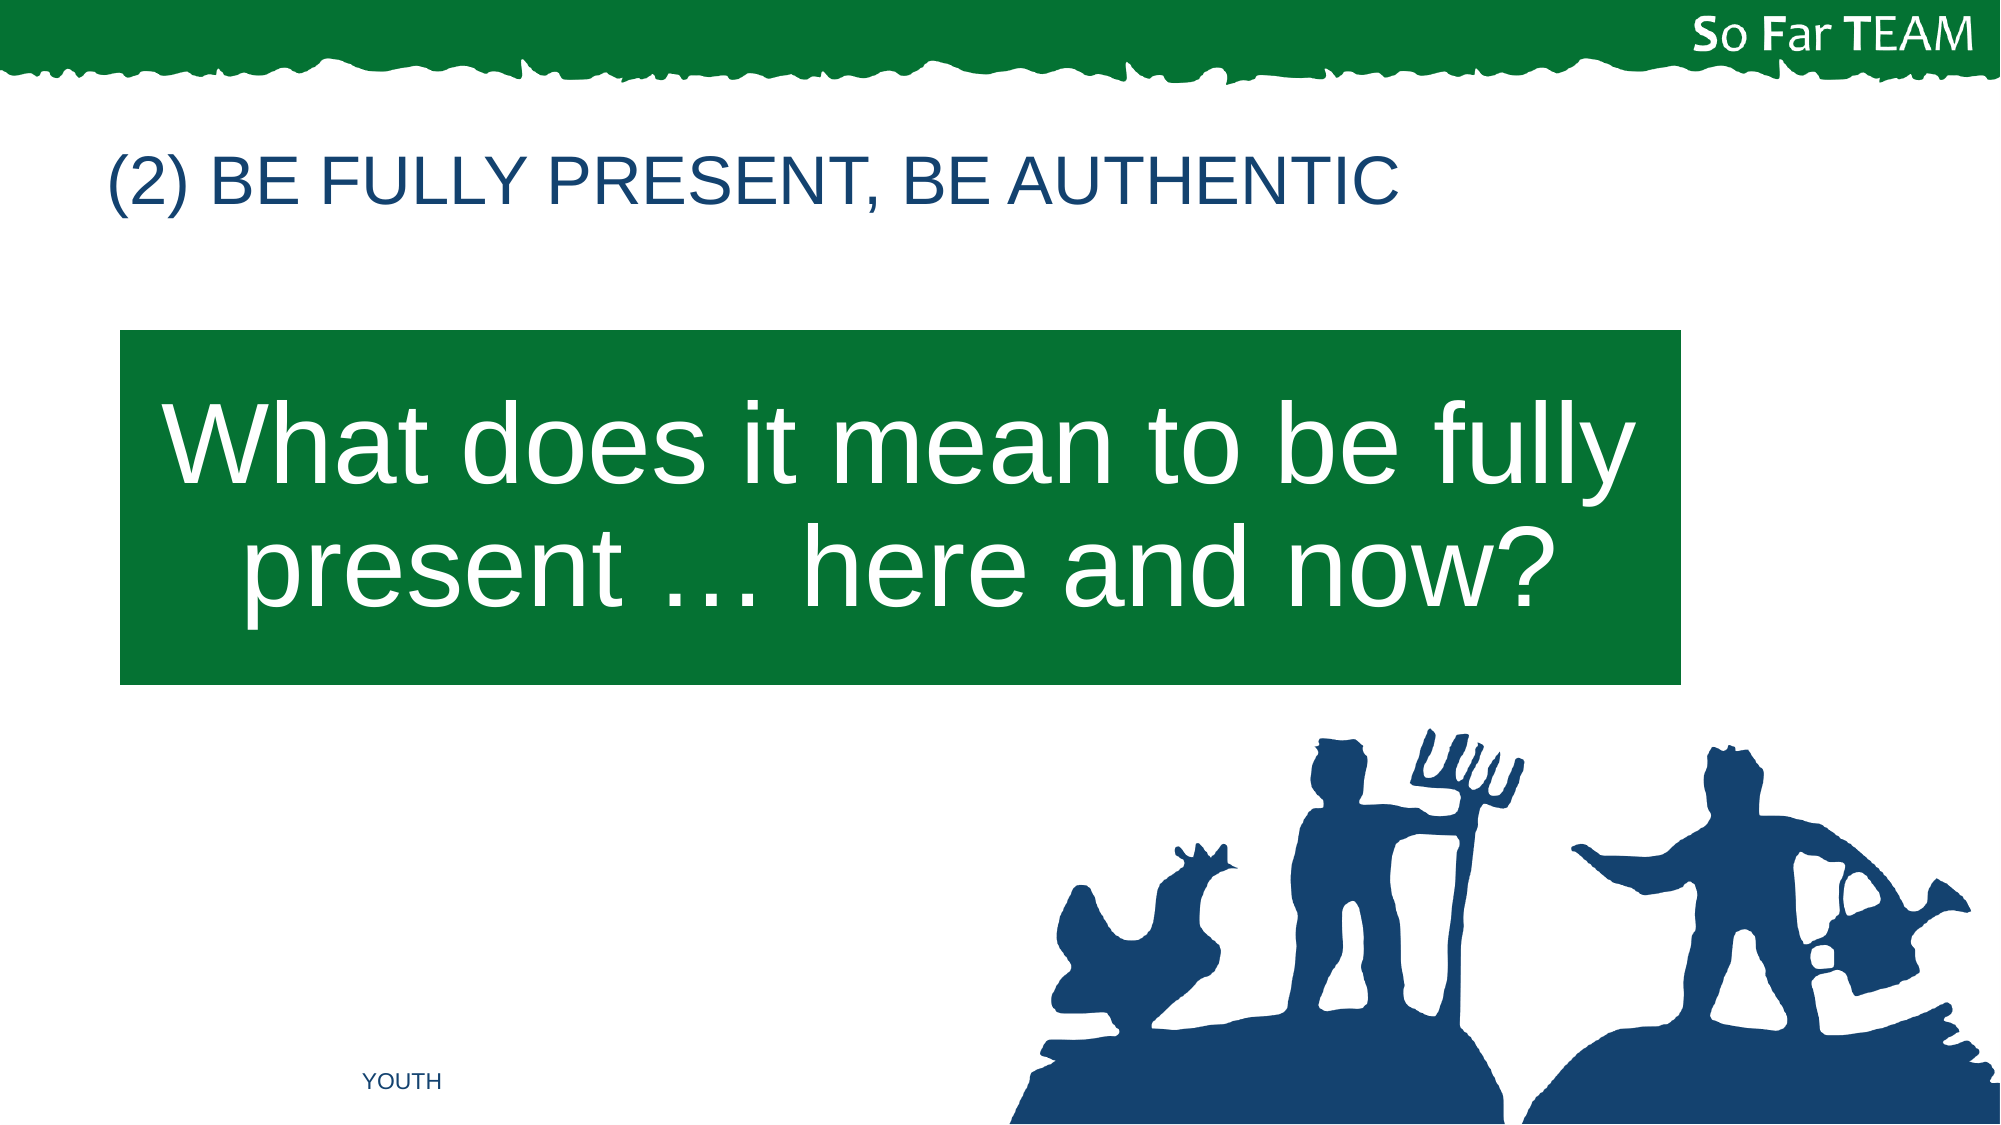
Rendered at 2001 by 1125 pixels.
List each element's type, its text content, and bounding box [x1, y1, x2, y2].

picture [0, 0, 2000, 1125]
text_box YOUTH [148, 1059, 656, 1125]
list (2) BE fully present, BE AUTHENTIC [0, 135, 1669, 272]
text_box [117, 290, 1683, 726]
